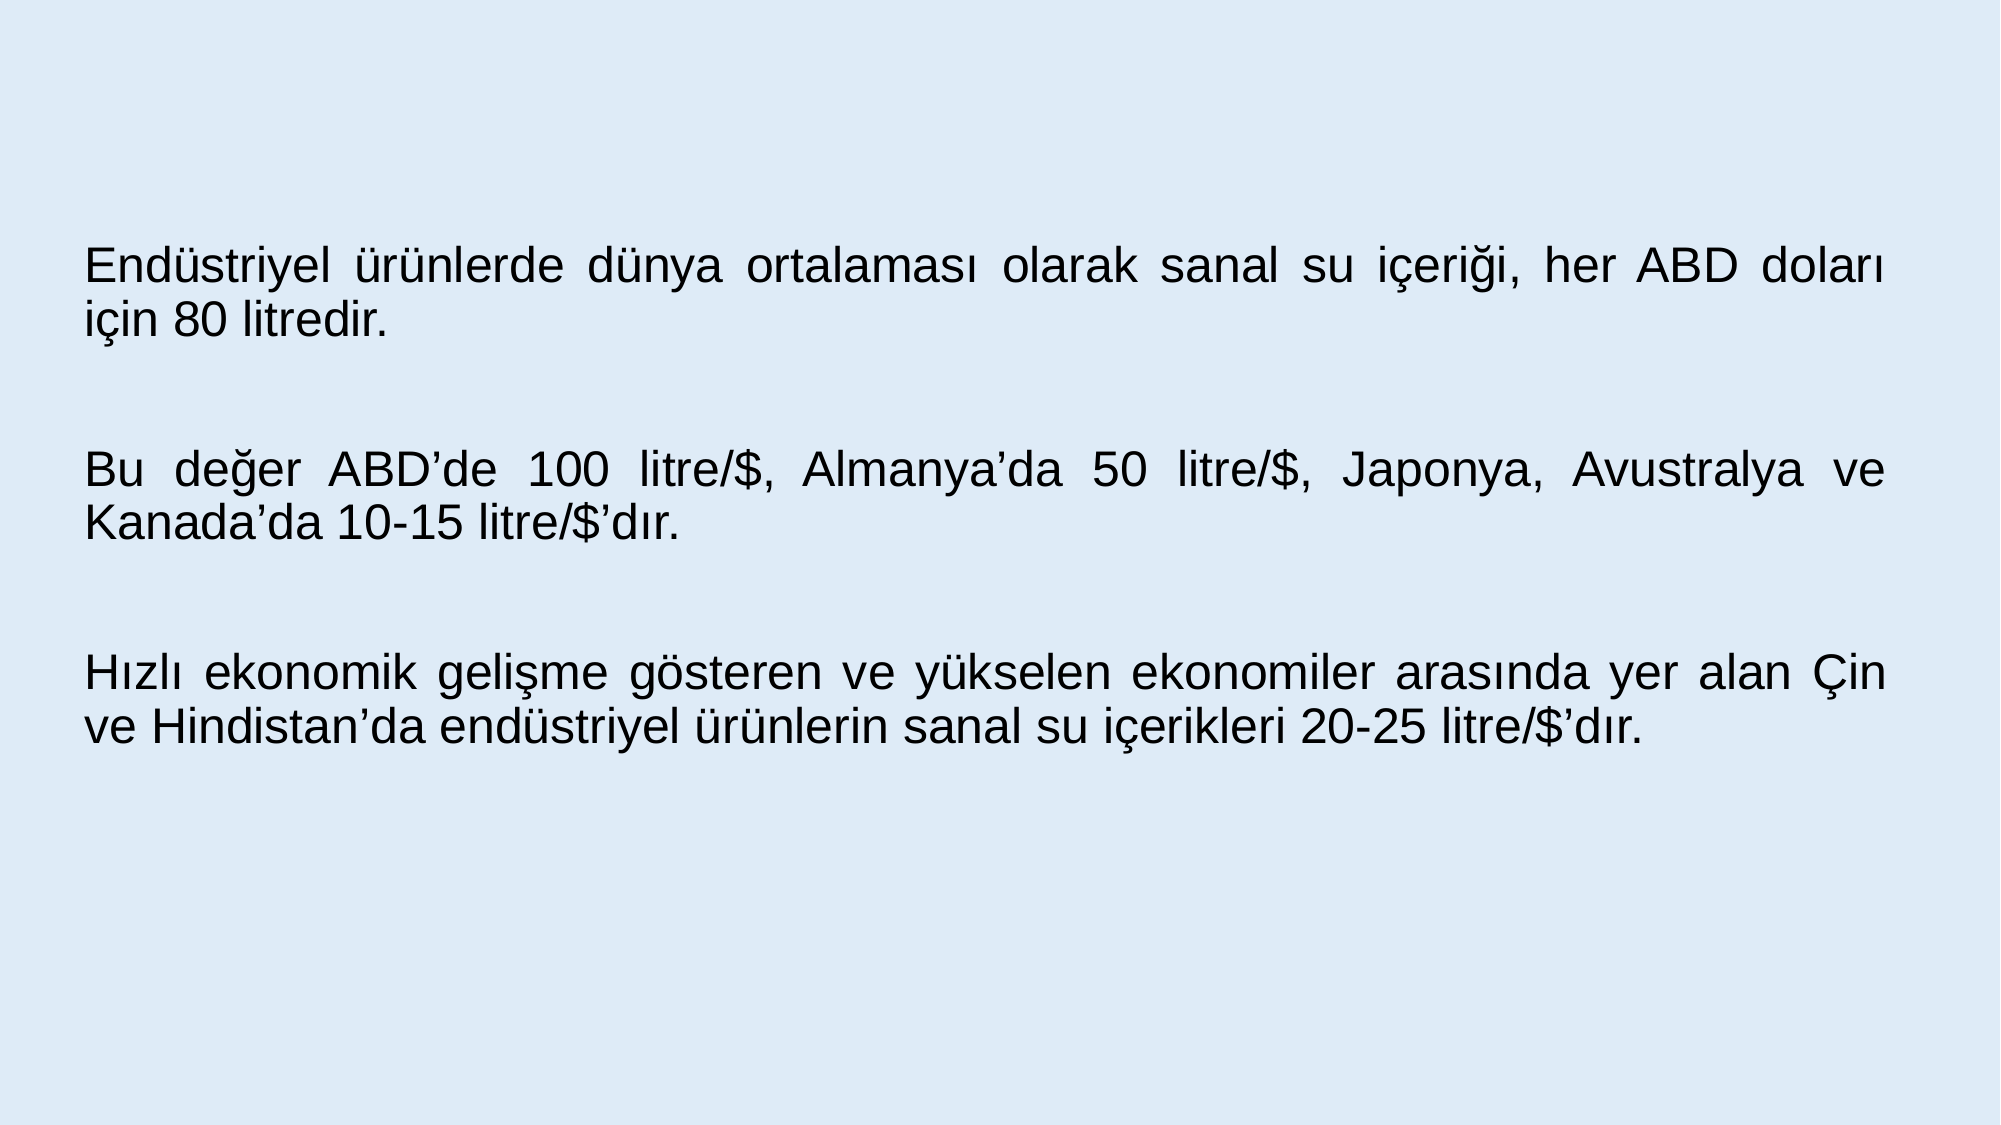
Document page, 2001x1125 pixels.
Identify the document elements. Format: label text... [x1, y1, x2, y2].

list Endüstriyel ürünlerde dünya ortalaması olarak sanal su içeriği, her ABD doları için 80 litredir. Bu değer ABD’de 100 litre/$, Almanya’da 50 litre/$, Japonya, Avustralya ve Kanada’da 10-15 litre/$’dır. Hızlı ekonomik gelişme gösteren ve yükselen ekonomiler arasında yer alan Çin ve Hindistan’da endüstriyel ürünlerin sanal su içerikleri 20-25 litre/$’dır. [69, 231, 1903, 946]
